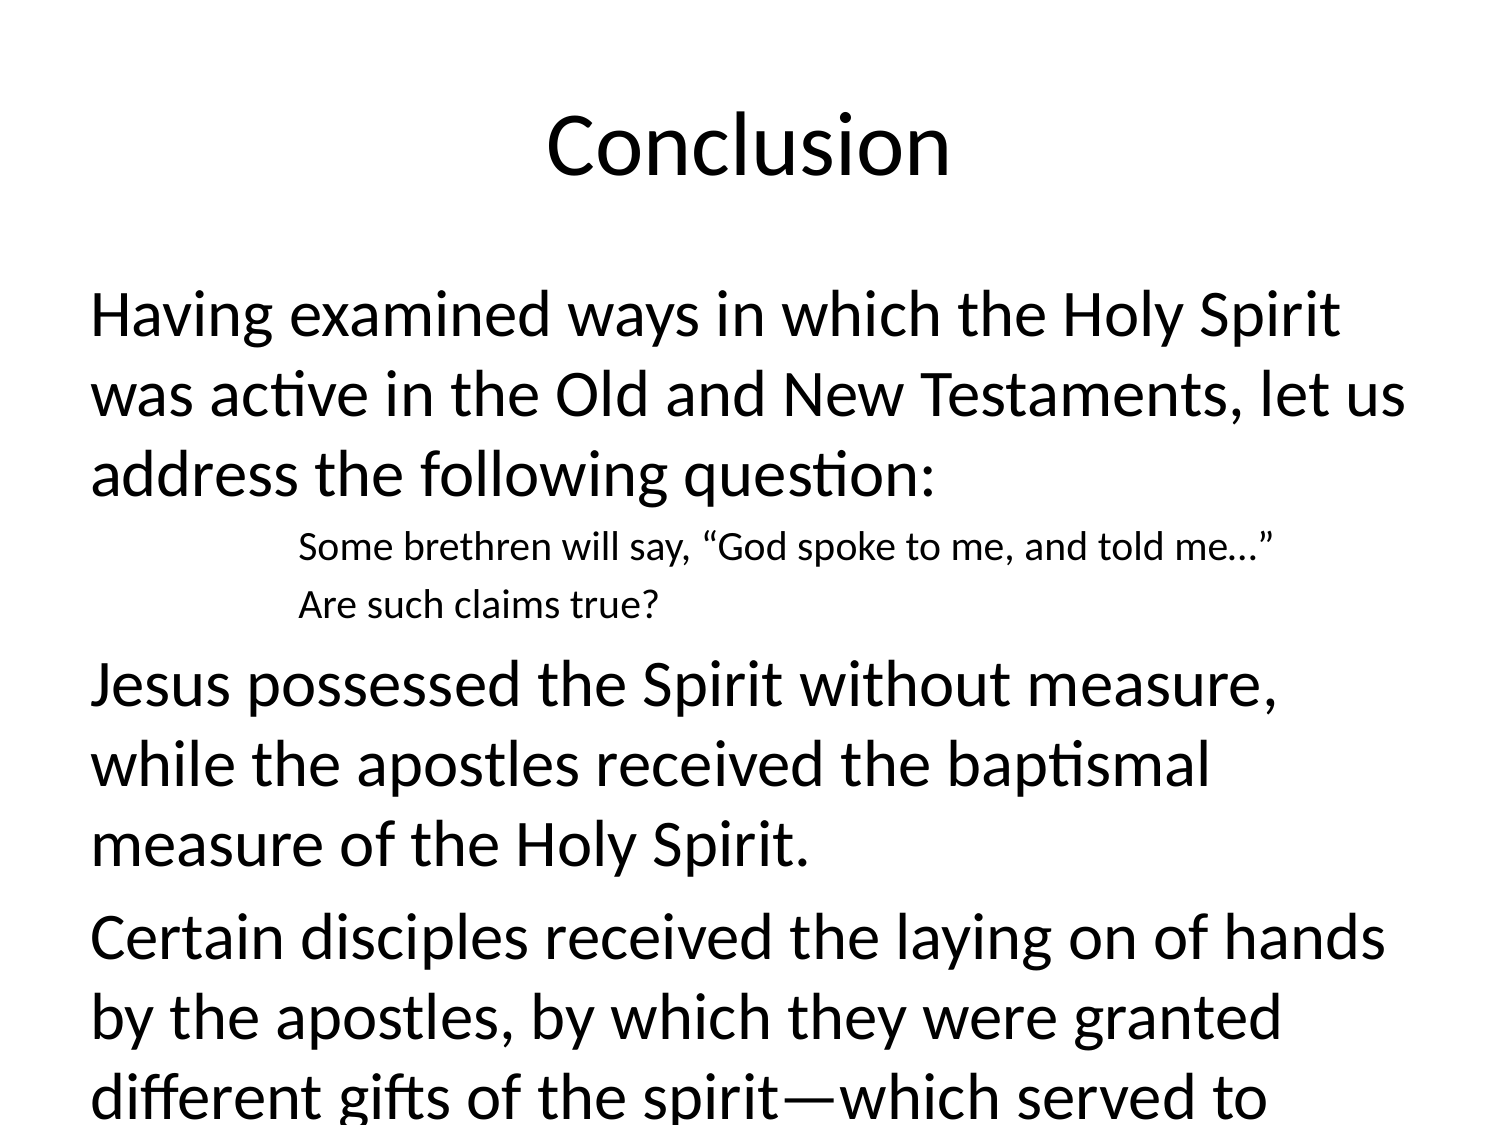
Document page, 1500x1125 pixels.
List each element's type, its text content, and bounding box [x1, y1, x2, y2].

list Having examined ways in which the Holy Spirit was active in the Old and New Testaments, let us address the following question: Some brethren will say, “God spoke to me, and told me…” Are such claims true? Jesus possessed the Spirit without measure, while the apostles received the baptismal measure of the Holy Spirit. Certain disciples received the laying on of hands by the apostles, by which they were granted different gifts of the spirit—which served to reveal or confirm heaven’s message. [75, 262, 1425, 1005]
title Conclusion [75, 45, 1425, 233]
